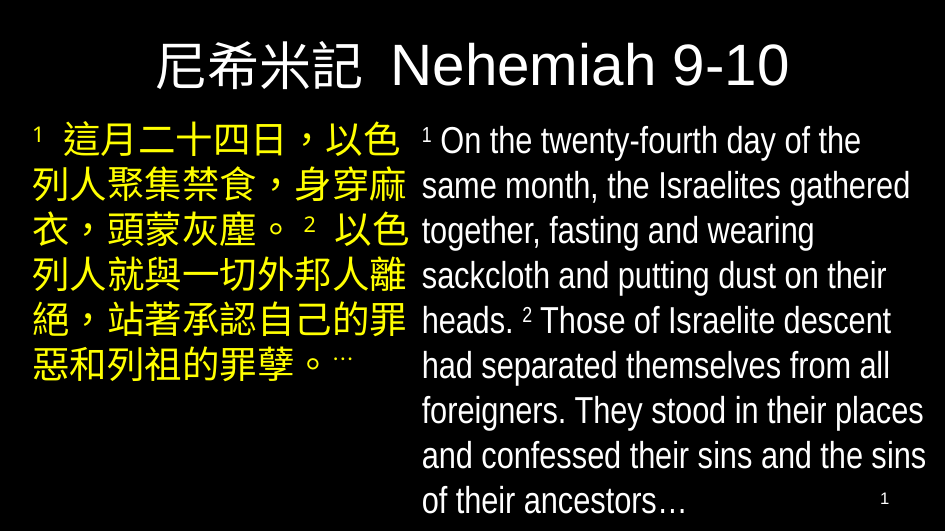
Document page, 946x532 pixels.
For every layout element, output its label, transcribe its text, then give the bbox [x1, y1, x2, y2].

slide_number 1 [677, 483, 899, 522]
list 1 這月二十四日，以色列人聚集禁食，身穿麻衣，頭蒙灰塵。2 以色列人就與一切外邦人離絕，站著承認自己的罪惡和列祖的罪孽。… [23, 111, 438, 464]
title 尼希米記 Nehemiah 9-10 [47, 17, 899, 107]
text_box 1 On the twenty-fourth day of the same month, the Israelites gathered together, fasting and wearing sackcloth and putting dust on their heads. 2 Those of Israelite descent had separated themselves from all foreigners. They stood in their places and confessed their sins and the sins of their ancestors… [413, 112, 945, 463]
